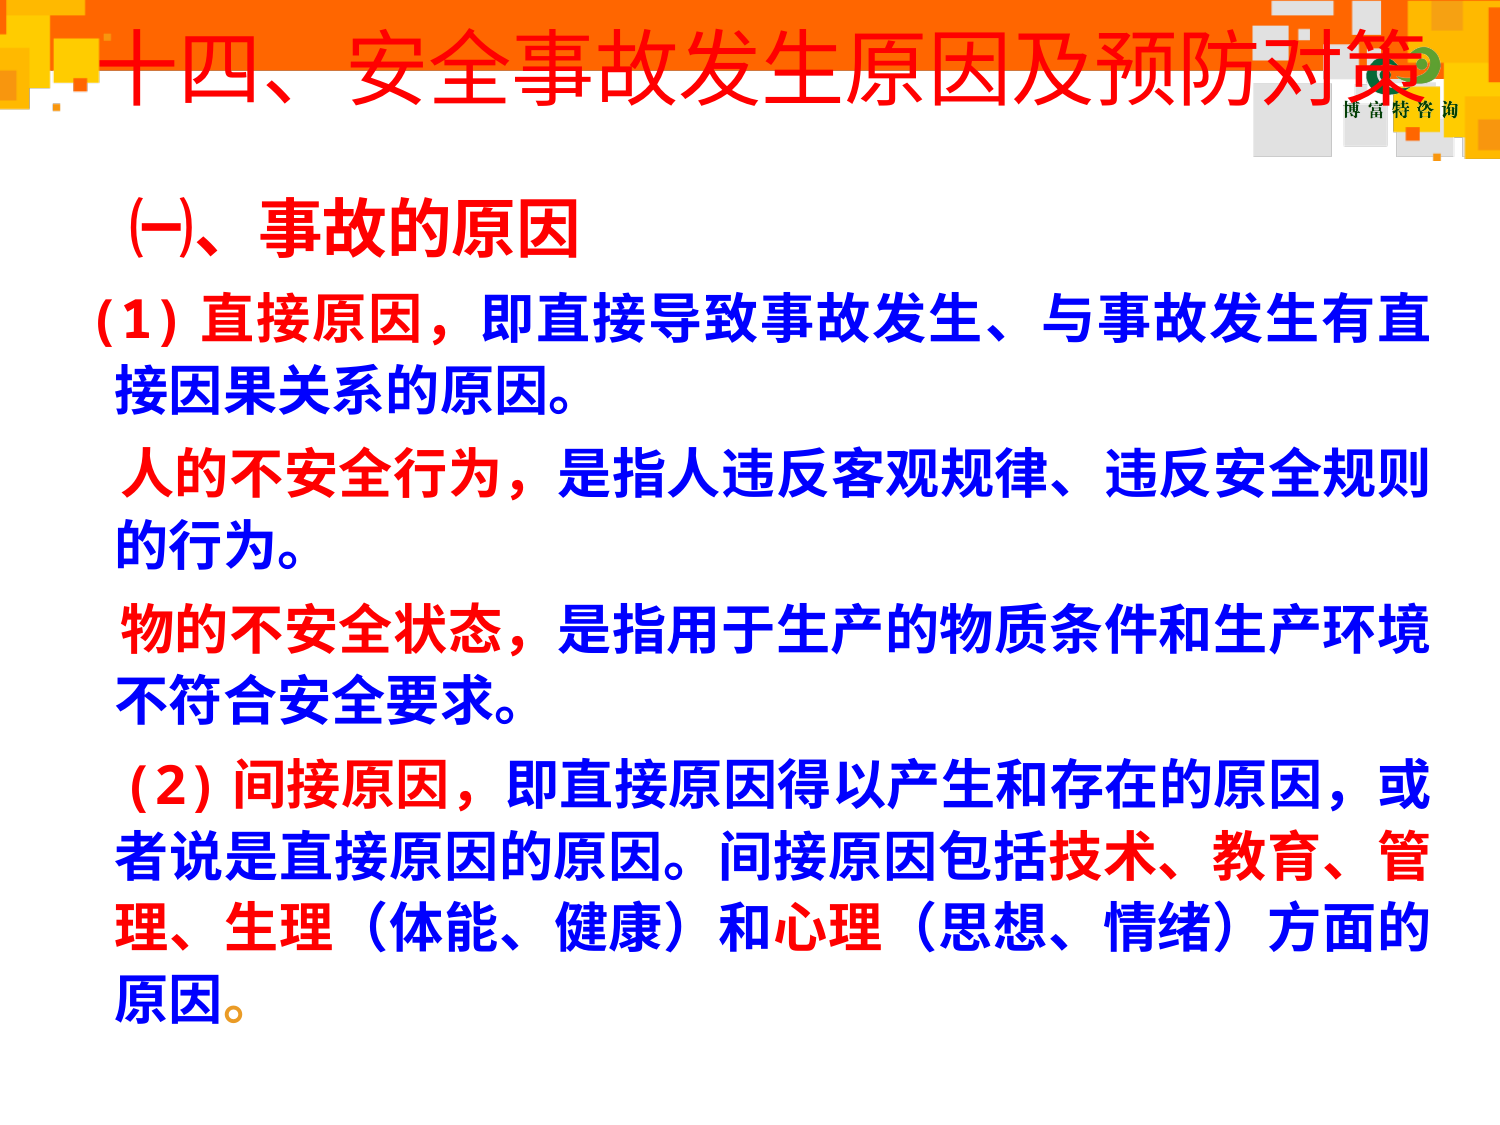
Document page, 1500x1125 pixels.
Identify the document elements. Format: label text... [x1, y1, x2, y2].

picture [0, 0, 1500, 161]
title 十四、安全事故发生原因及预防对策 [64, 0, 1460, 126]
list ㈠、事故的原因 (1)直接原因，即直接导致事故发生、与事故发生有直接因果关系的原因。 人的不安全行为，是指人违反客观规律、违反安全规则的行为。 物的不安全状态，是指用于生产的物质条件和生产环境不符合安全要求。 (2)间接原因，即直接原因得以产生和存在的原因，或者说是直接原因的原因。间接原因包括技术、教育、管理、生理（体能、健康）和心理（思想、情绪）方面的原因。 [40, 172, 1448, 977]
